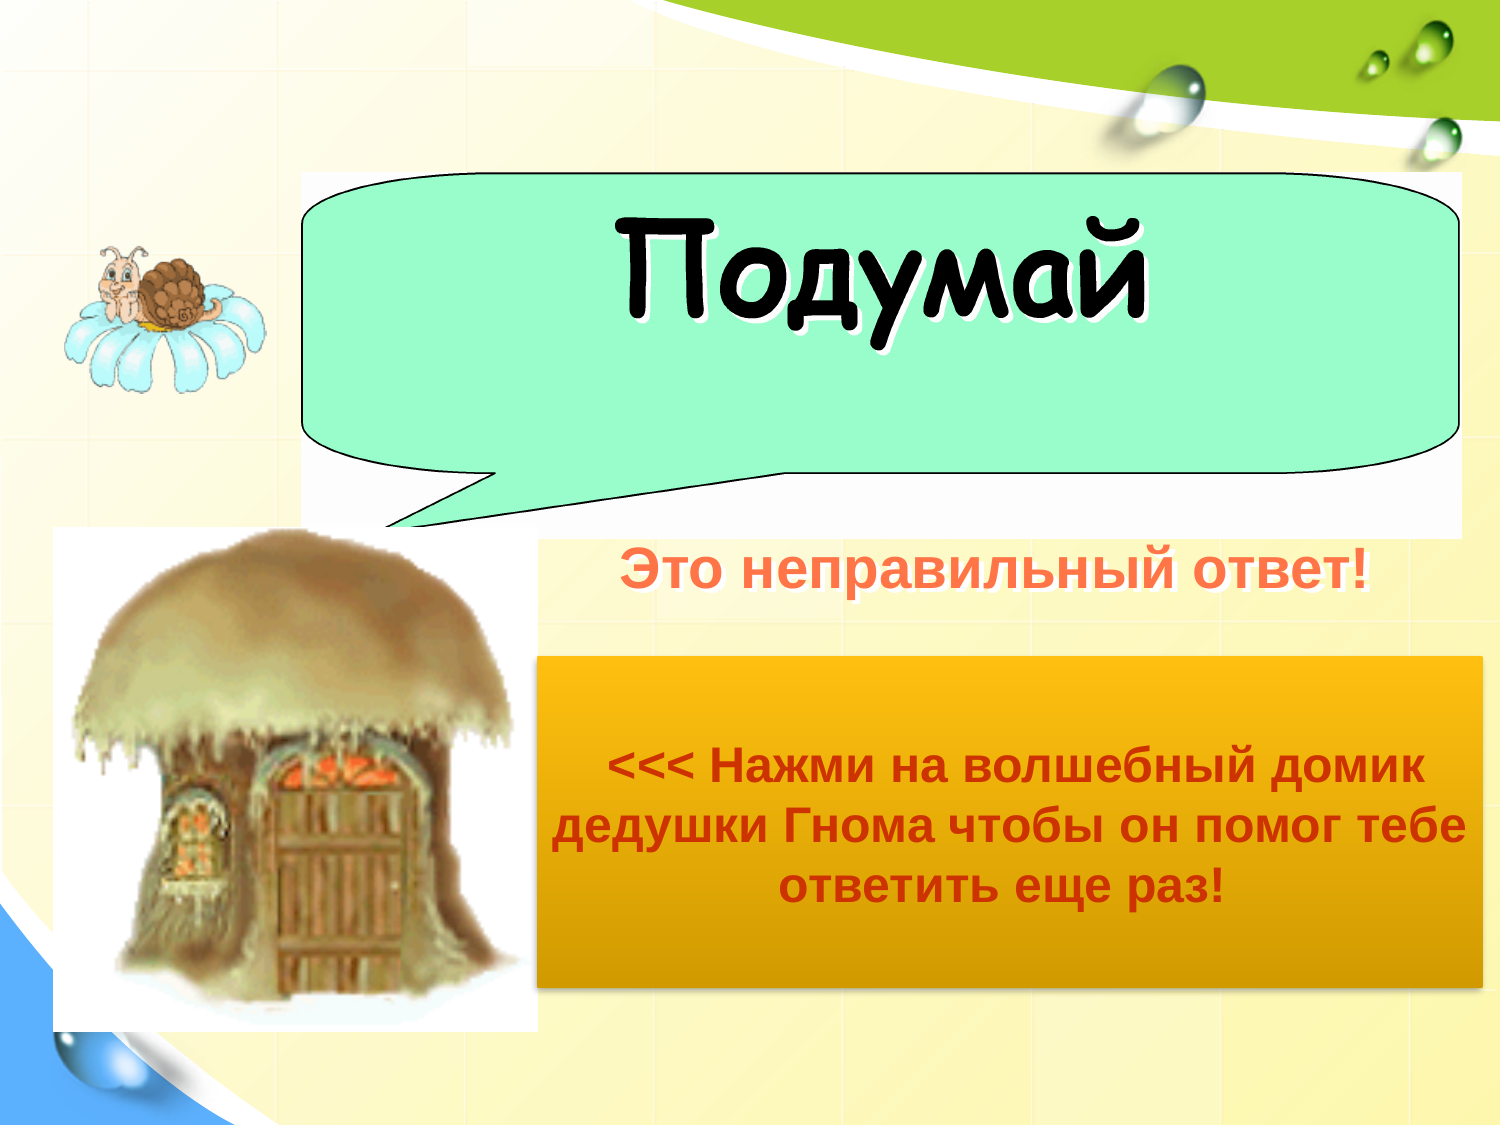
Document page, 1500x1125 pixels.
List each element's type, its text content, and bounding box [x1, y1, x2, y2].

picture [1067, 0, 1500, 220]
text_box Это неправильный ответ! [541, 547, 1453, 686]
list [300, 172, 1462, 540]
text_box <<< Нажми на волшебный домик дедушки Гнома чтобы он помог тебе ответить еще раз! [541, 656, 1483, 988]
picture [0, 526, 538, 1125]
picture [64, 243, 267, 394]
